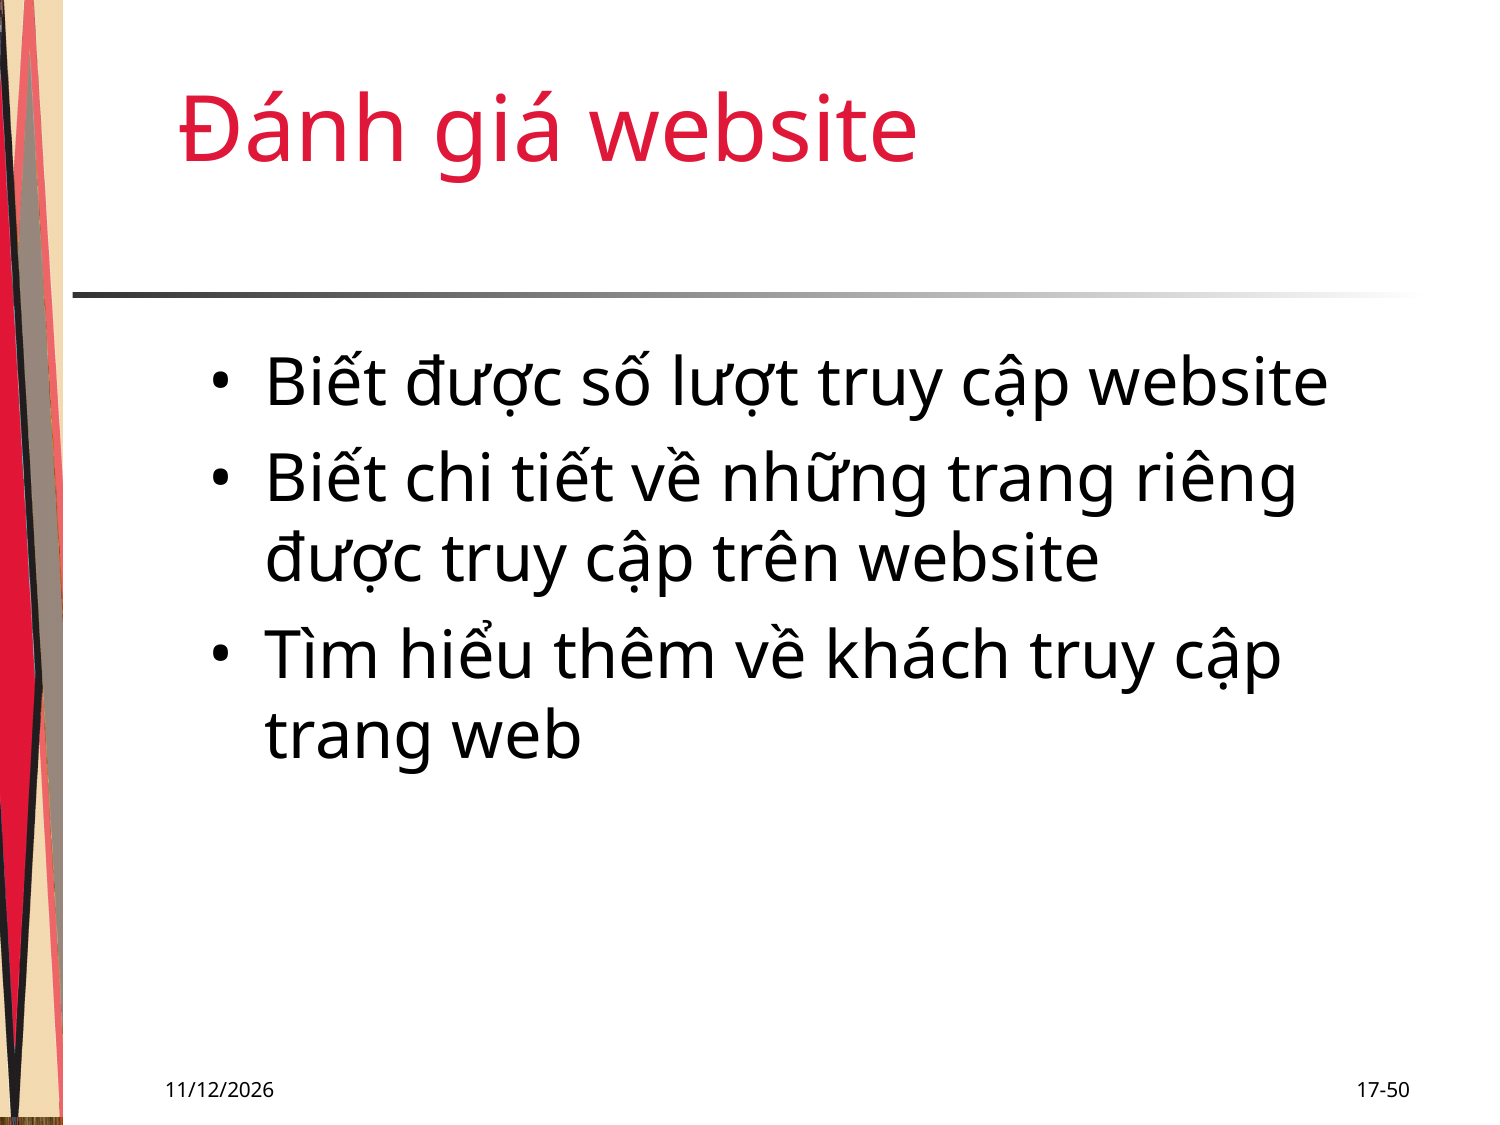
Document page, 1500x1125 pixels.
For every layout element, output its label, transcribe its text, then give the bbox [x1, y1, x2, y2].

picture [0, 0, 63, 1125]
title Đánh giá website [162, 62, 1455, 250]
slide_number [150, 1037, 463, 1113]
list Biết được số lượt truy cập website Biết chi tiết về những trang riêng được truy cập trên website Tìm hiểu thêm về khách truy cập trang web [193, 331, 1469, 1006]
slide_number 17-50 [1112, 1037, 1425, 1113]
